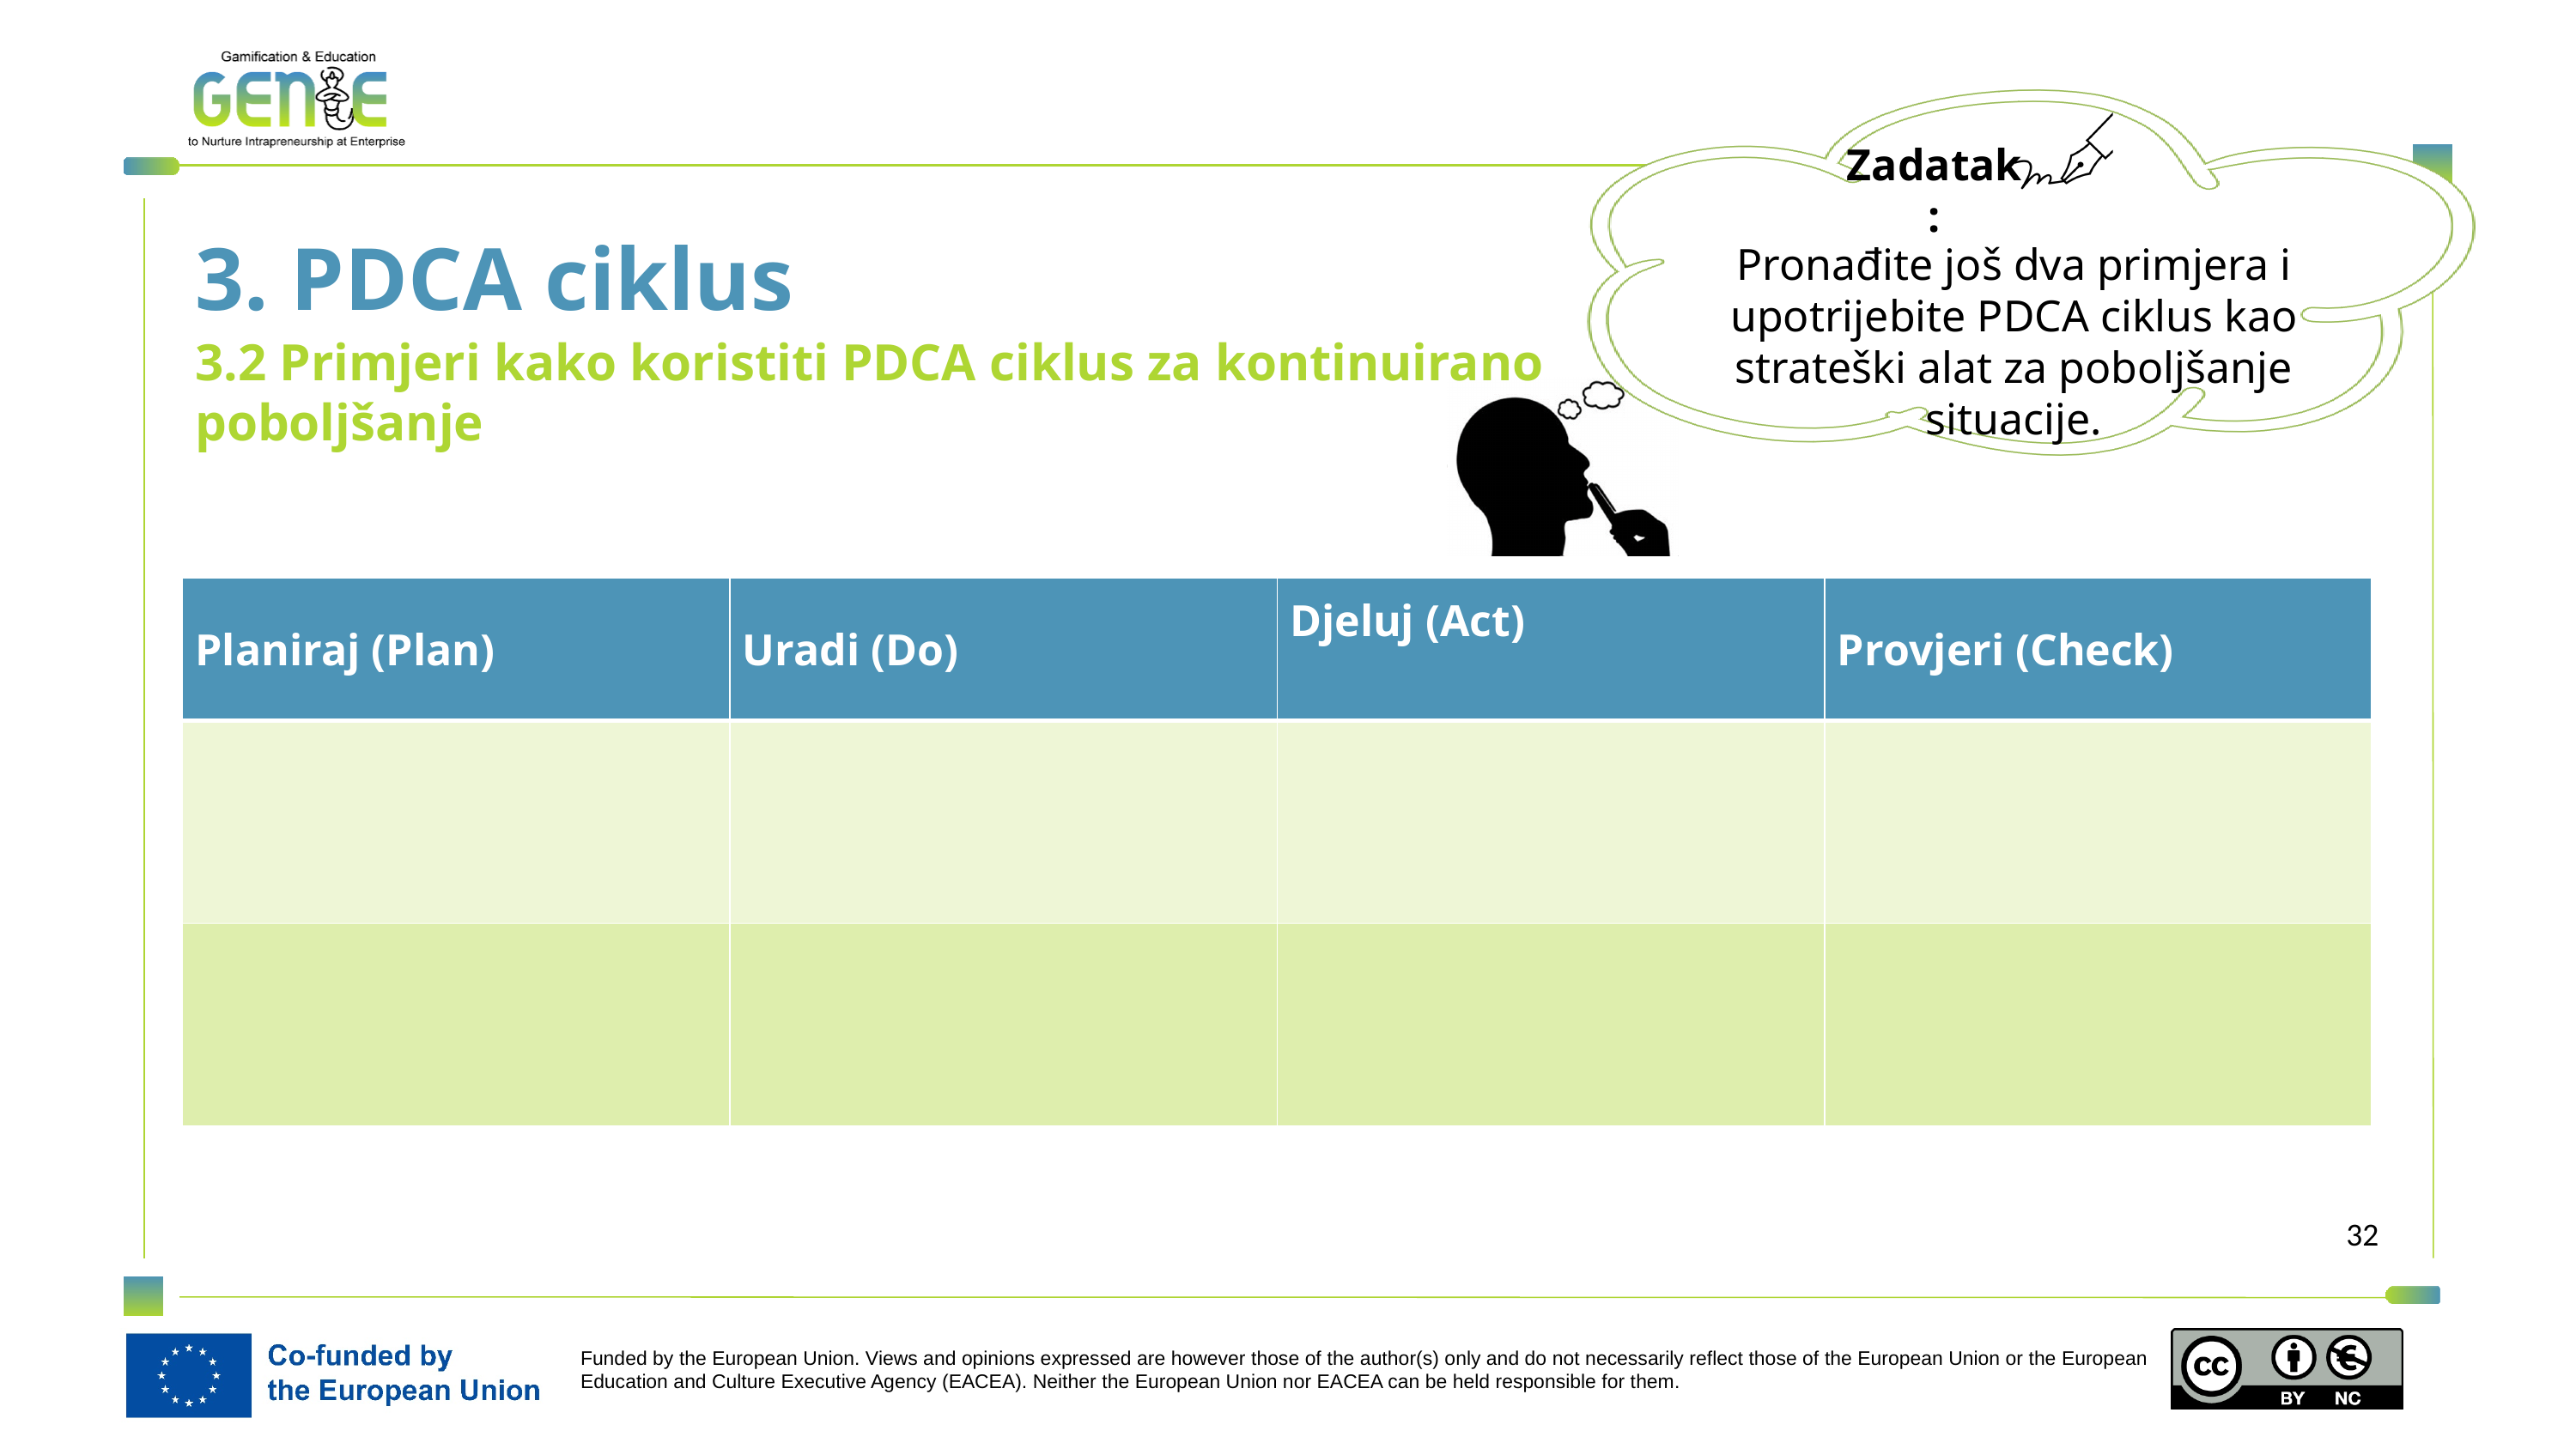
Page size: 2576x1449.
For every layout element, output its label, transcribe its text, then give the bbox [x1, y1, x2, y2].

table_header Uradi (Do) [731, 579, 1277, 718]
picture [124, 1276, 163, 1316]
table_cell [1826, 723, 2371, 923]
text_box 3.2 Primjeri kako koristiti PDCA ciklus za kontinuirano poboljšanje [182, 324, 1560, 458]
text_box 3. PDCA ciklus [182, 217, 1560, 324]
picture [111, 1328, 562, 1423]
picture [1447, 377, 1679, 556]
table_header Djeluj (Act) [1278, 579, 1824, 718]
table_cell [1278, 924, 1824, 1125]
table_cell [1826, 924, 2371, 1125]
table_cell [731, 723, 1277, 923]
table_header Provjeri (Check) [1826, 579, 2371, 718]
picture [2171, 1328, 2403, 1410]
table_cell [731, 924, 1277, 1125]
table_cell [1278, 723, 1824, 923]
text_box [1564, 71, 2513, 461]
table_header Planiraj (Plan) [183, 579, 729, 718]
table_cell [183, 924, 729, 1125]
picture [2385, 1286, 2440, 1304]
picture [124, 157, 179, 175]
table_cell [183, 723, 729, 923]
picture [182, 45, 408, 151]
